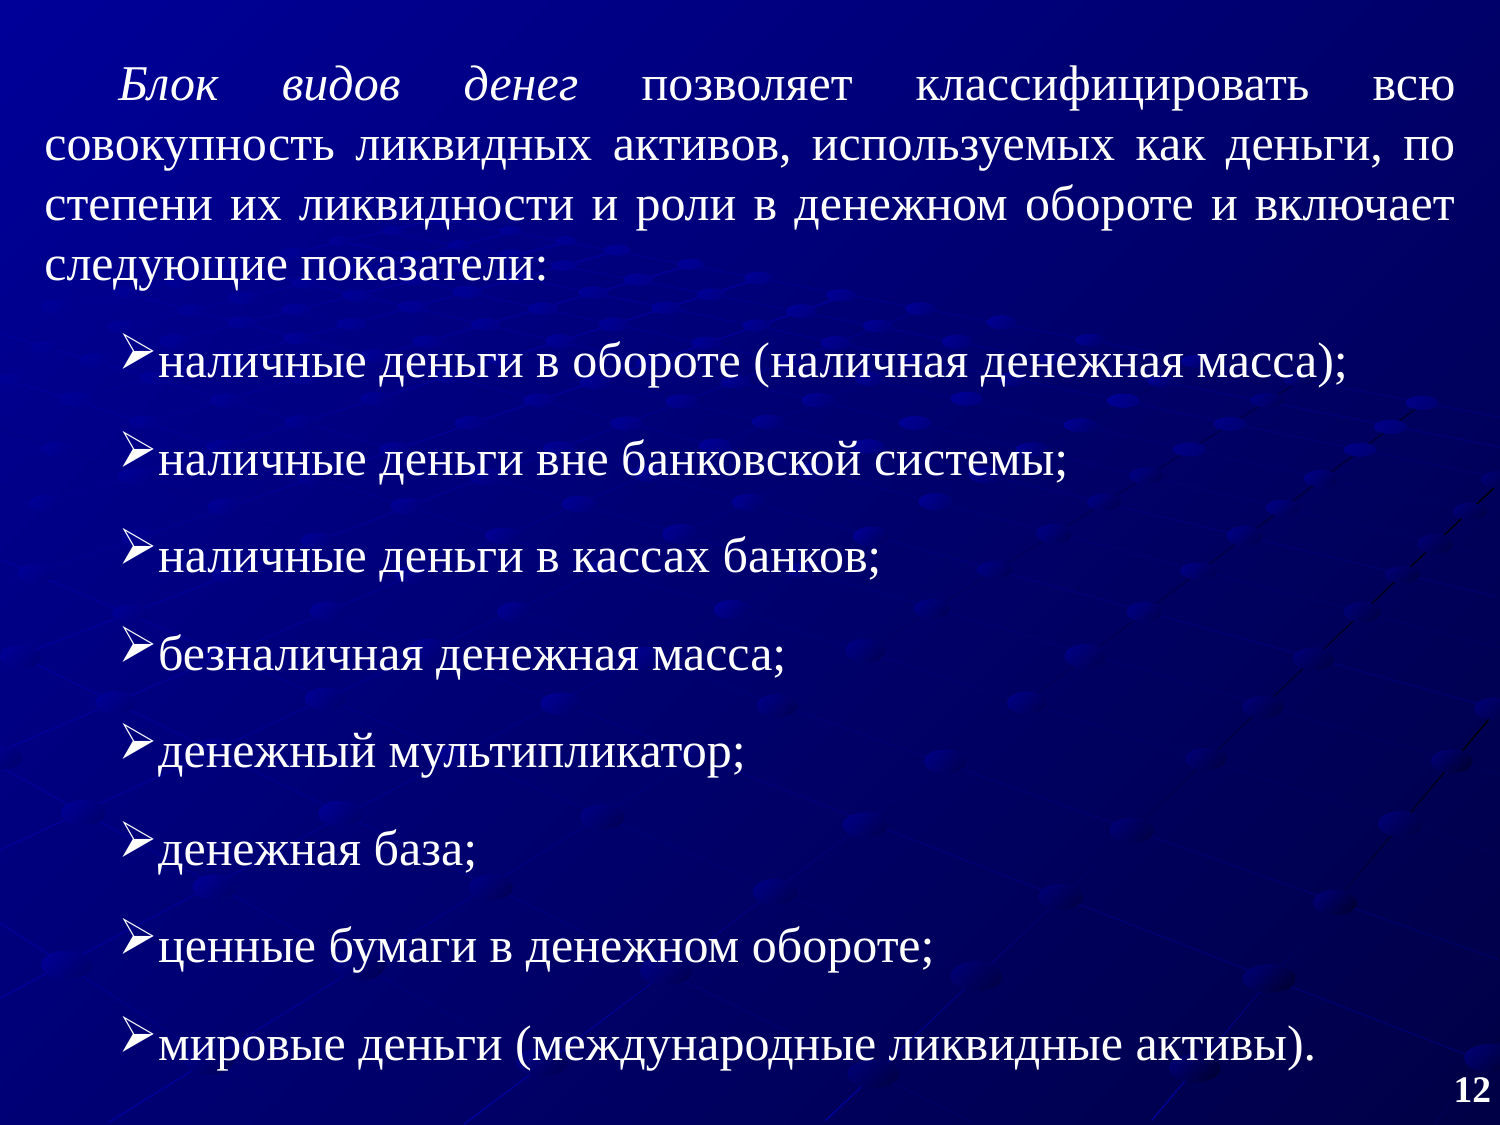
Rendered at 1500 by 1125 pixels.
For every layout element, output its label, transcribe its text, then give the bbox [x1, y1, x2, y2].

slide_number 12 [1155, 1042, 1500, 1118]
text_box Блок видов денег позволяет классифицировать всю совокупность ликвидных активов, используемых как деньги, по степени их ликвидности и роли в денежном обороте и включает следующие показатели: наличные деньги в обороте (наличная денежная масса); наличные деньги вне банковской системы; наличные деньги в кассах банков; безналичная денежная масса; денежный мультипликатор; денежная база; ценные бумаги в денежном обороте; мировые деньги (международные ликвидные активы). [29, 42, 1471, 1078]
